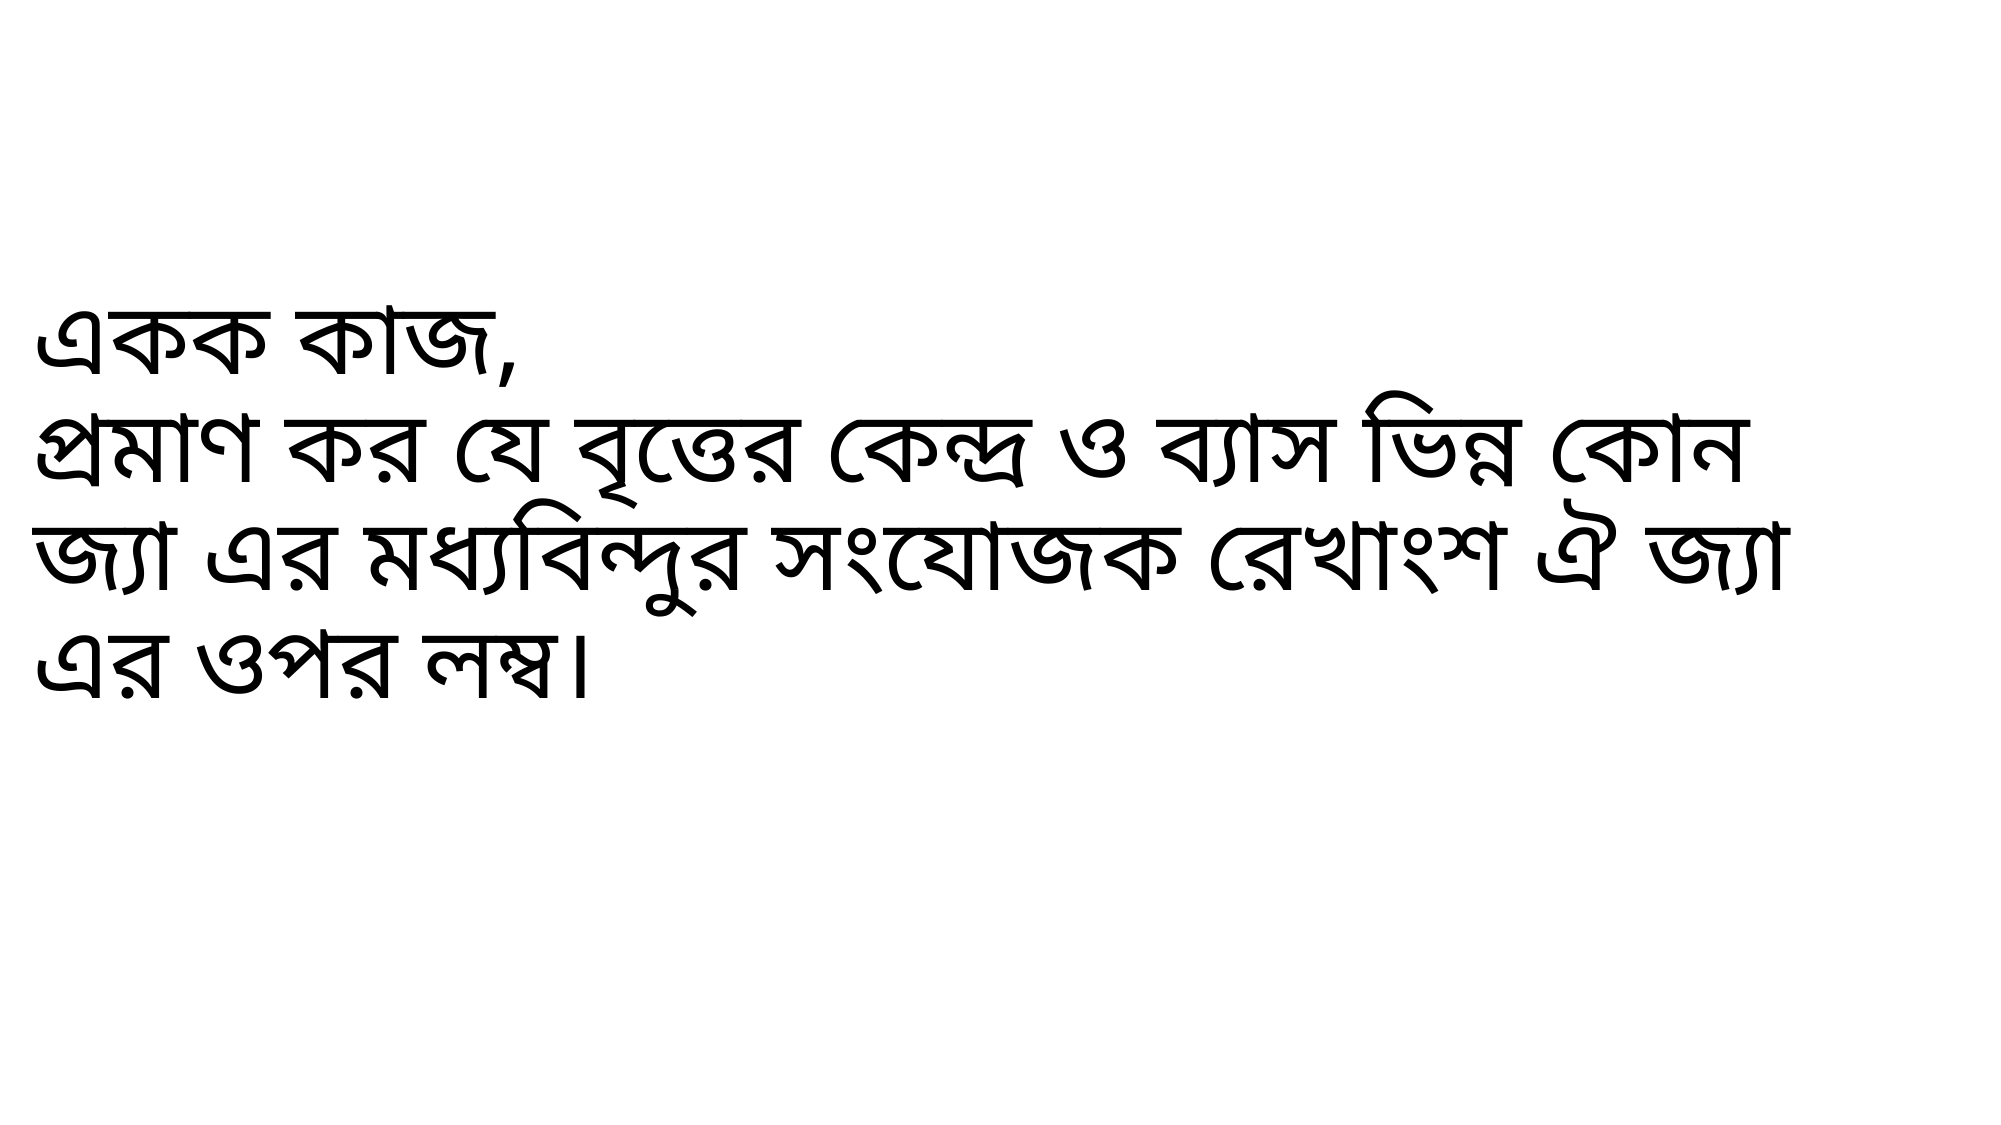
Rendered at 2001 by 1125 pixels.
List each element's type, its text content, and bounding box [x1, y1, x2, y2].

title একক কাজ, প্রমাণ কর যে বৃত্তের কেন্দ্র ও ব্যাস ভিন্ন কোন জ্যা এর মধ্যবিন্দুর সংযোজক রেখাংশ ঐ জ্যা এর ওপর লম্ব। [18, 293, 1828, 716]
